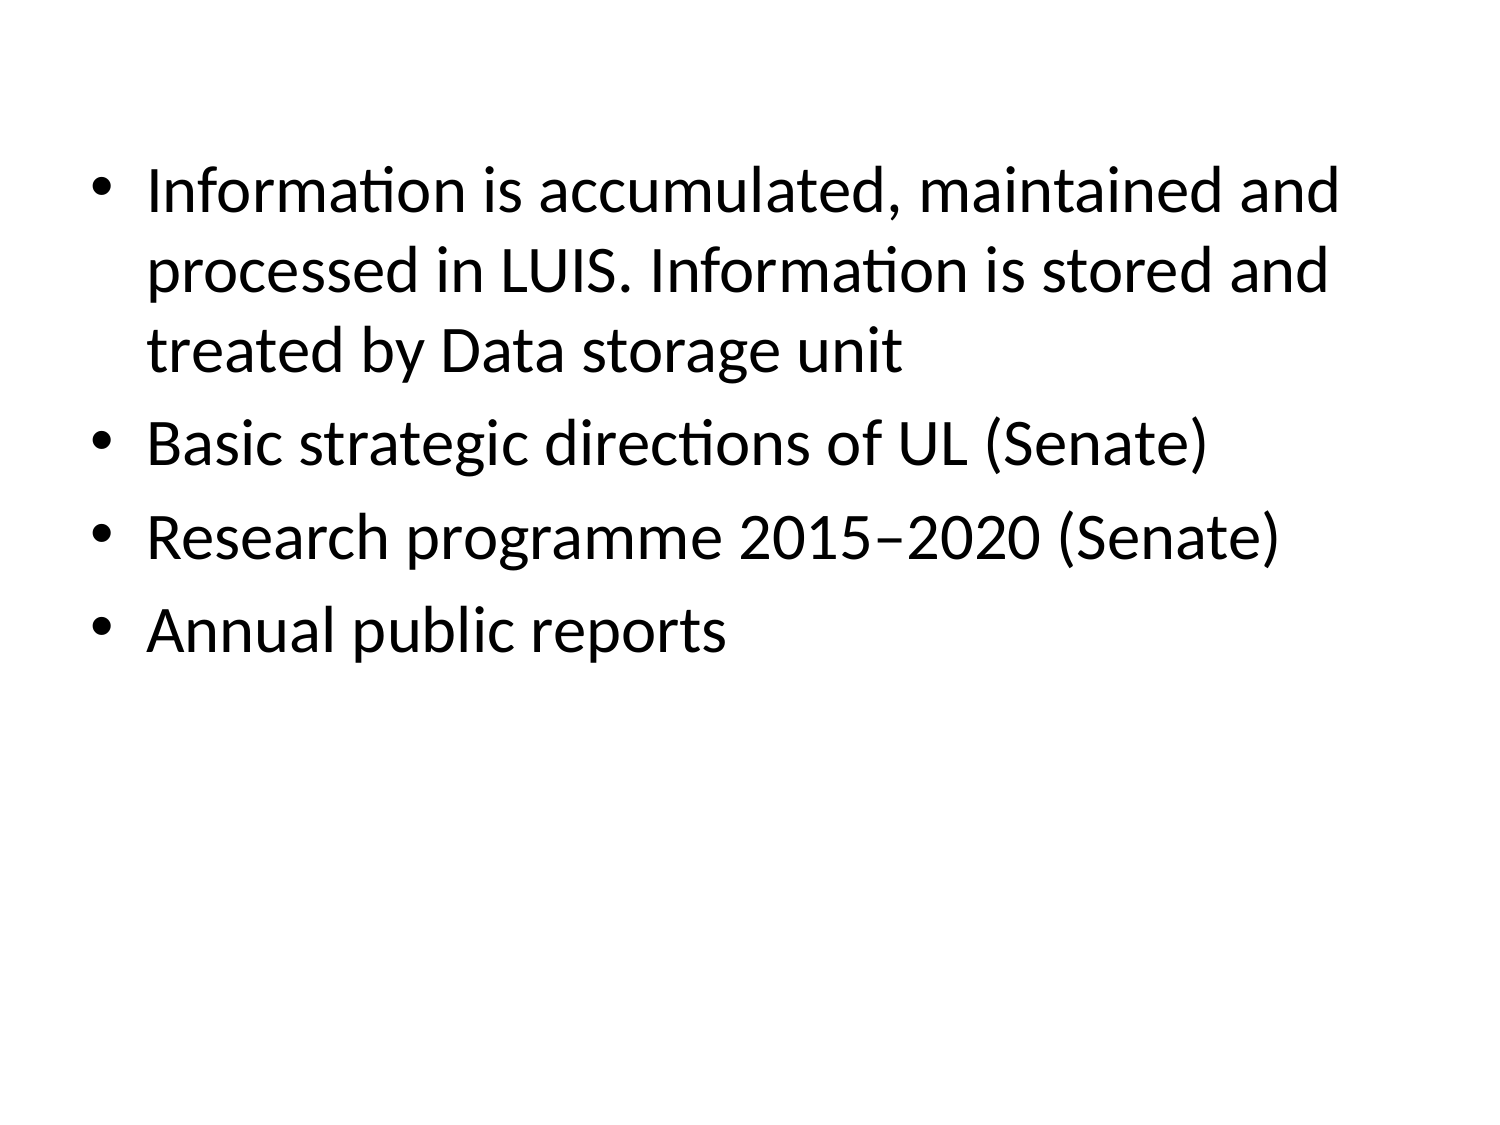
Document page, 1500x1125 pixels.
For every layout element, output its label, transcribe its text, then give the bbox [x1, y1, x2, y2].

list Information is accumulated, maintained and processed in LUIS. Information is stored and treated by Data storage unit Basic strategic directions of UL (Senate) Research programme 2015–2020 (Senate) Annual public reports [75, 45, 1425, 1005]
